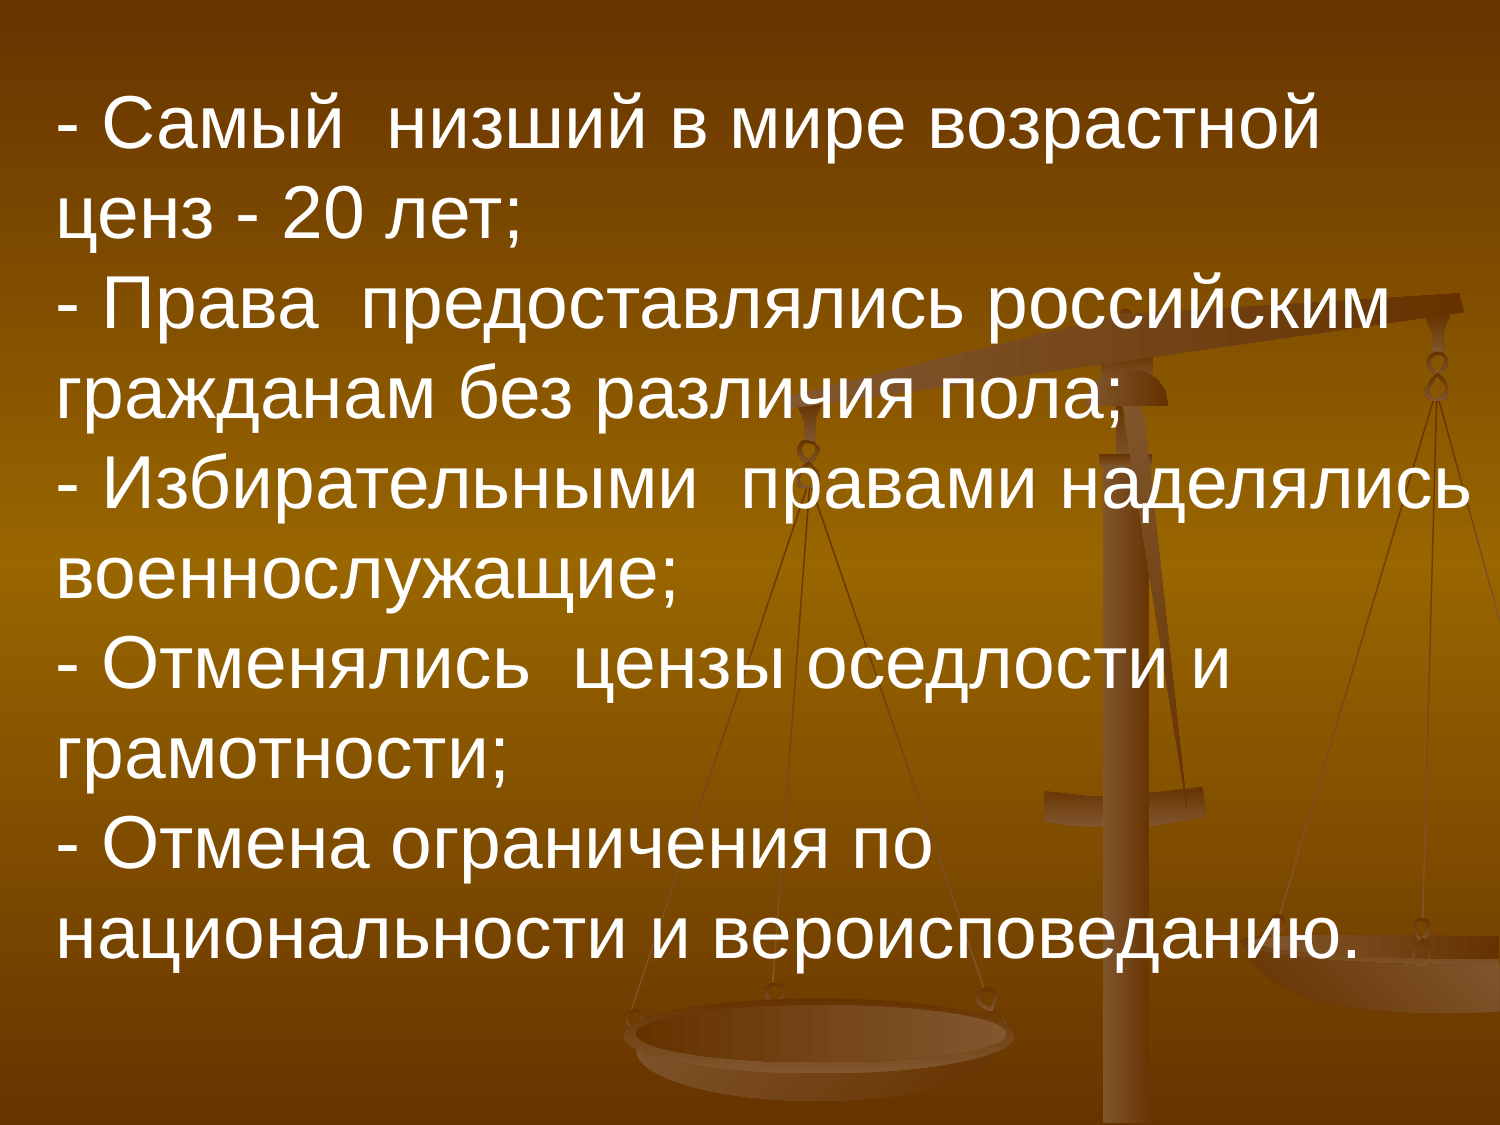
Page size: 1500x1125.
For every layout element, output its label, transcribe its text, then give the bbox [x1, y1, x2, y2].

text_box - Самый низший в мире возрастной ценз - 20 лет; - Права предоставлялись российским гражданам без различия пола; - Избирательными правами наделялись военнослужащие; - Отменялись цензы оседлости и грамотности; - Отмена ограничения по национальности и вероисповеданию. [41, 66, 1500, 982]
